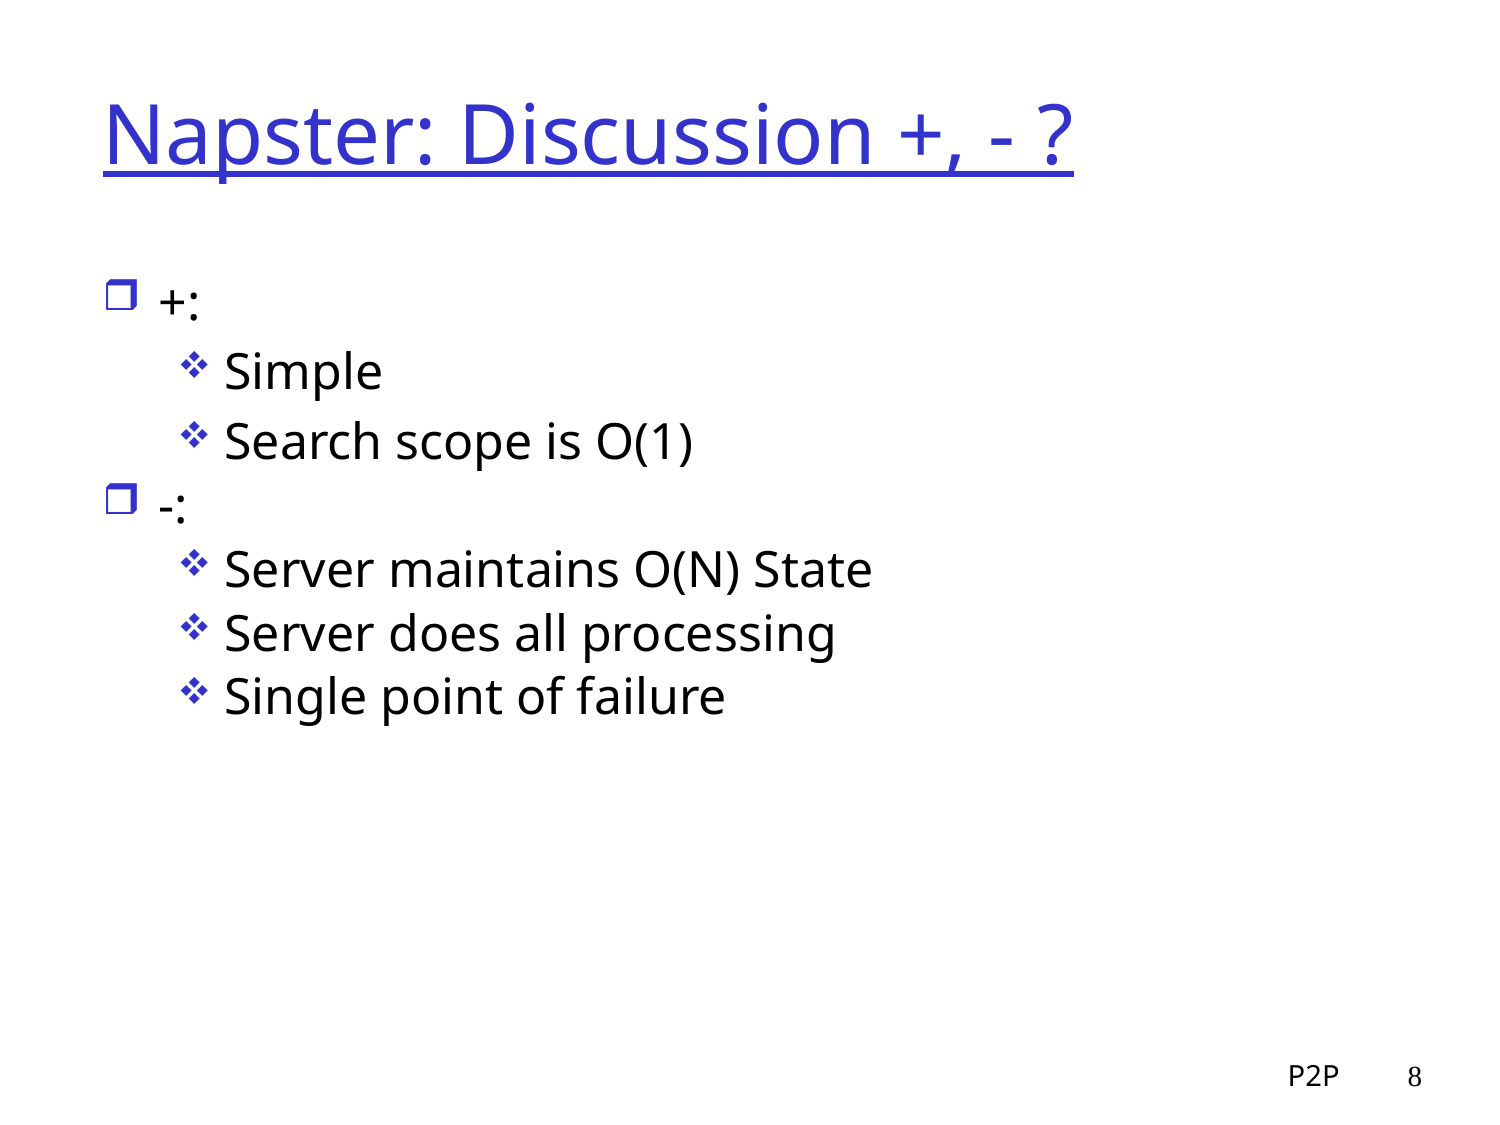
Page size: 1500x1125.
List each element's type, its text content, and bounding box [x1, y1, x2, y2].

list +: Simple Search scope is O(1) -: Server maintains O(N) State Server does all processing Single point of failure [87, 262, 1363, 1026]
slide_number 8 [1362, 1049, 1438, 1125]
title Napster: Discussion +, - ? [87, 37, 1363, 226]
footer P2P [887, 1049, 1362, 1125]
